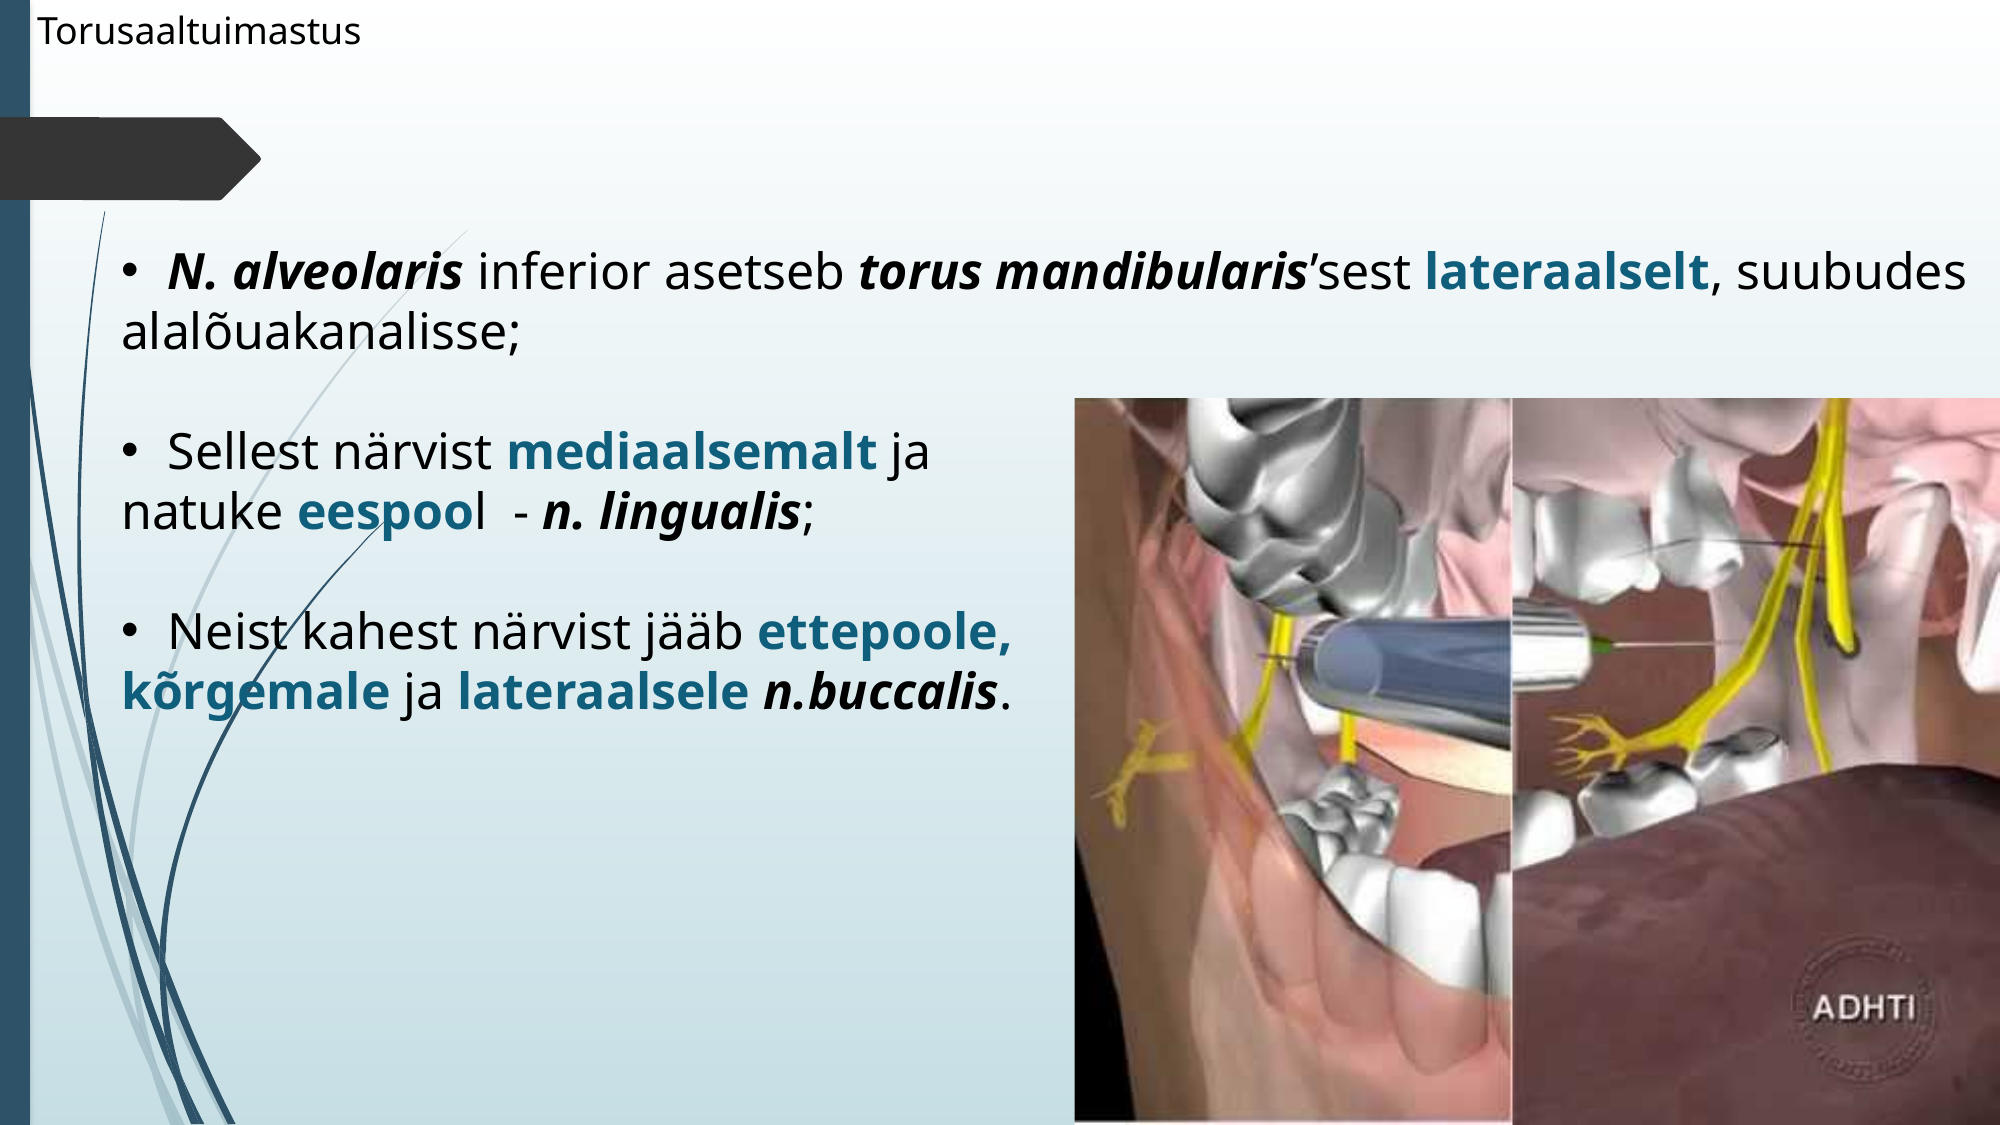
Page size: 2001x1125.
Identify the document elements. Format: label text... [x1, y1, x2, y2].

text_box N. alveolaris inferior asetseb torus mandibularis’sest lateraalselt, suubudes alalõuakanalisse; Sellest närvist mediaalsemalt ja natuke eespool - n. lingualis; Neist kahest närvist jääb ettepoole, kõrgemale ja lateraalsele n.buccalis. [106, 231, 1995, 772]
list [1074, 398, 2000, 1125]
text_box Torusaaltuimastus [22, 0, 377, 105]
